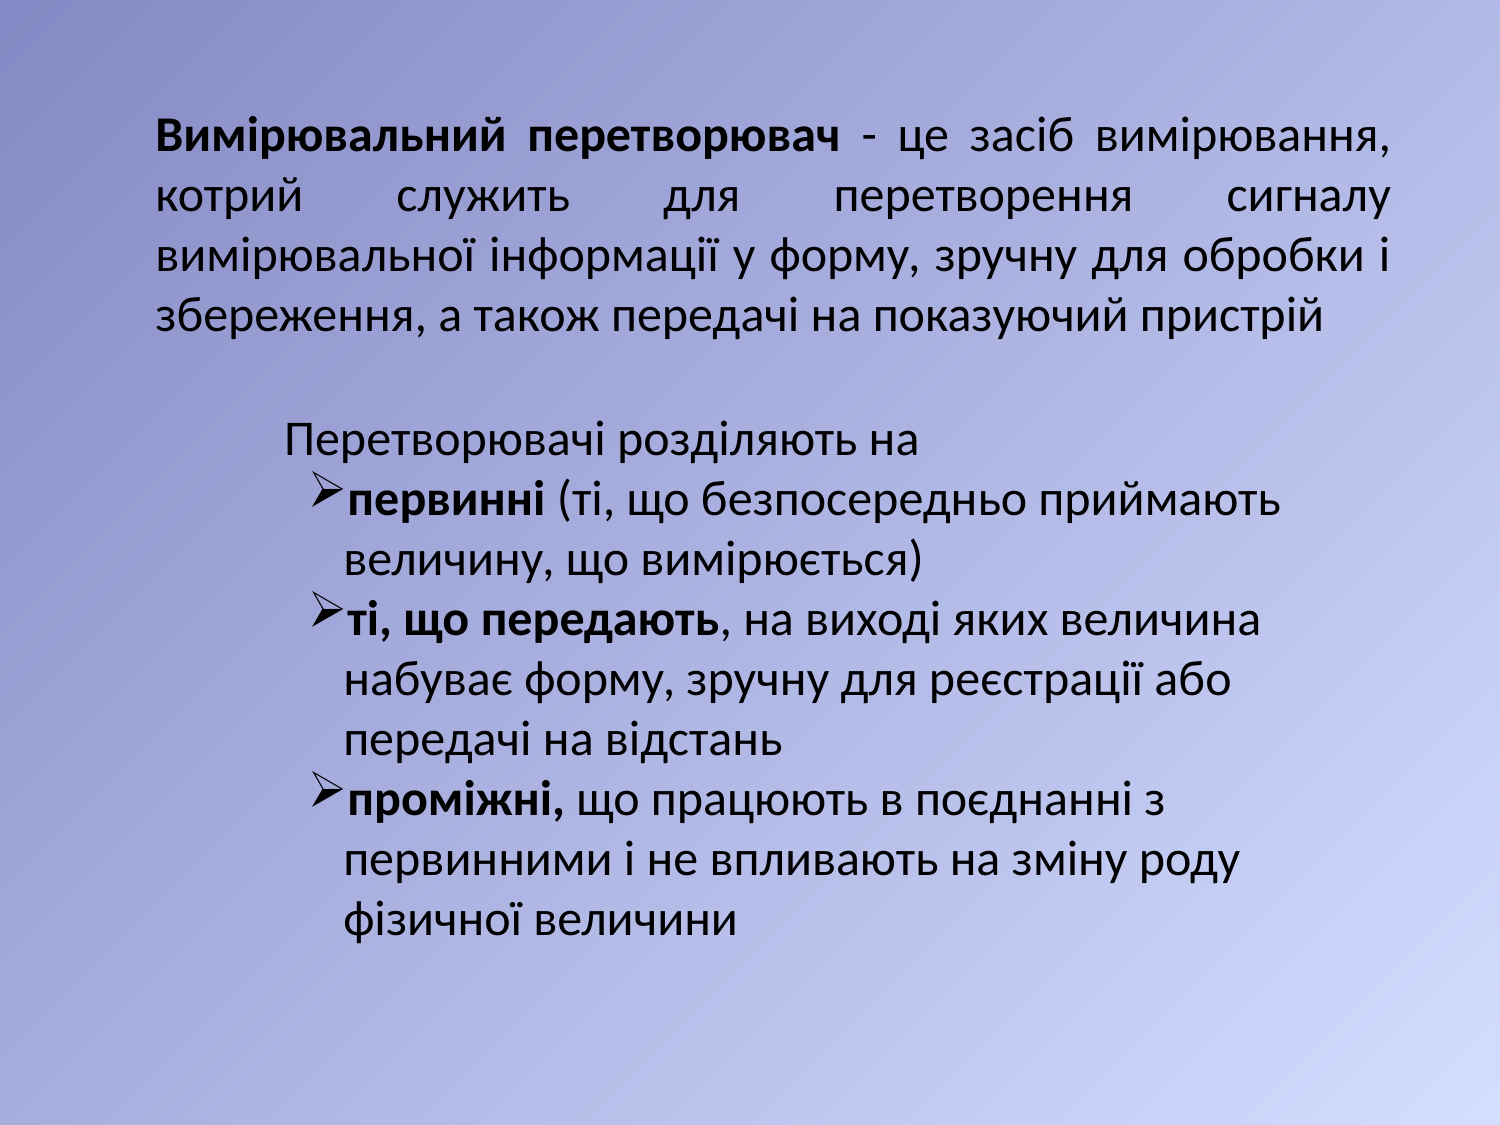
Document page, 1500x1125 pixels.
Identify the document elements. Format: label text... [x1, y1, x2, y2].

text_box Вимірювальний перетворювач - це засіб вимірювання, котрий служить для перетворення сигналу вимірювальної інформації у форму, зручну для обробки і збереження, а також передачі на показуючий пристрій [140, 93, 1407, 349]
text_box Перетворювачі розділяють на первинні (ті, що безпосередньо приймають величину, що вимірюється) ті, що передають, на виході яких величина набуває форму, зручну для реєстрації або передачі на відстань проміжні, що працюють в поєднанні з первинними і не впливають на зміну роду фізичної величини [269, 398, 1395, 954]
